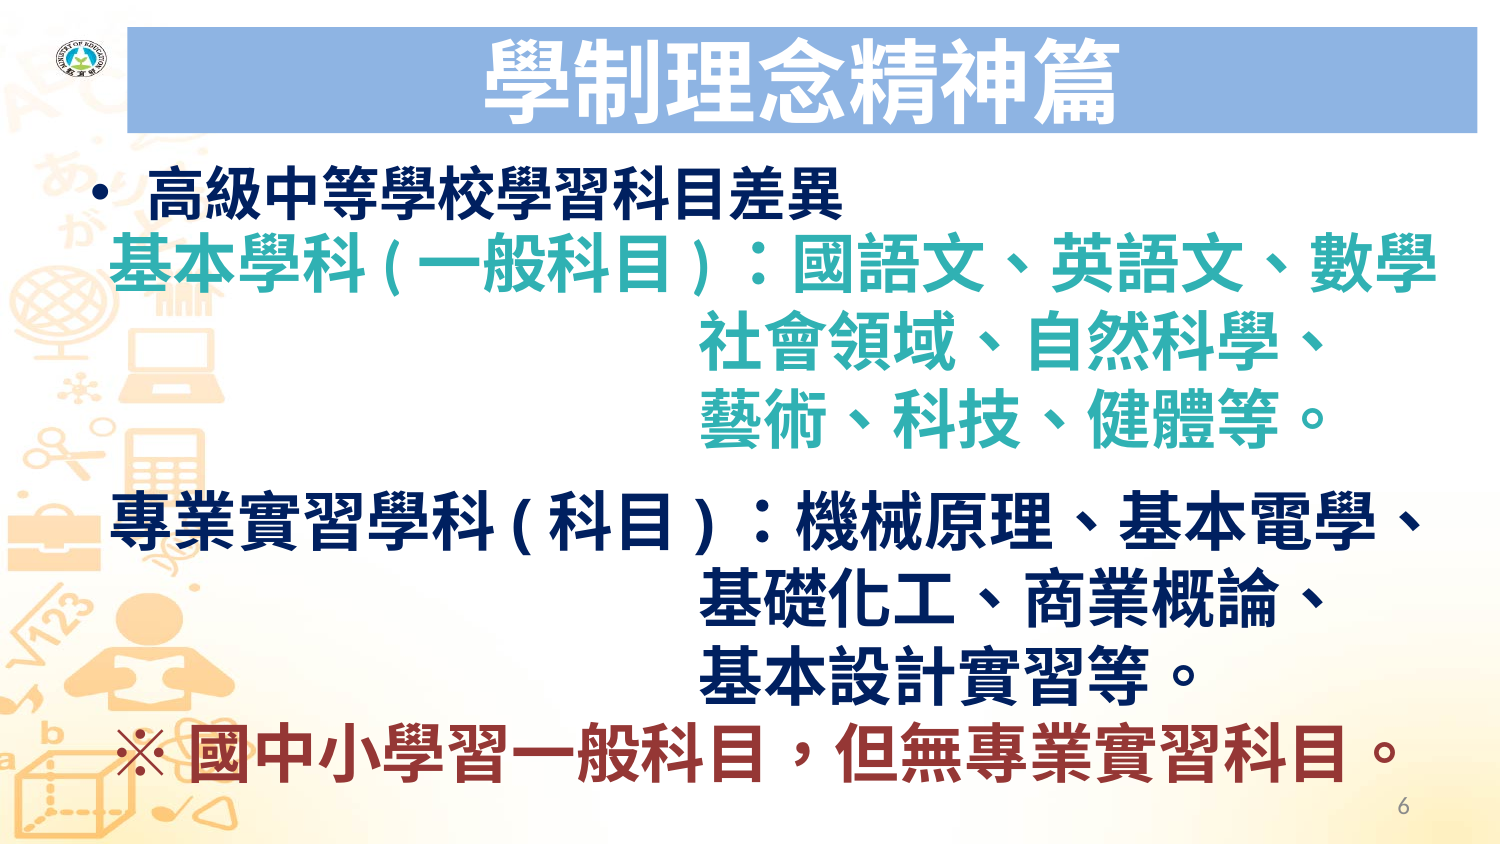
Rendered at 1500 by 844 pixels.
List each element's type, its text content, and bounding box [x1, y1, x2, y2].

list 高級中等學校學習科目差異 [75, 135, 1456, 215]
text_box 基本學科(一般科目)：國語文、英語文、數學 社會領域、自然科學、 藝術、科技、健體等。 專業實習學科(科目)：機械原理、基本電學、 基礎化工、商業概論、 基本設計實習等。 ※國中小學習一般科目，但無專業實習科目。 [75, 215, 1466, 824]
picture [0, 0, 1500, 844]
title 學制理念精神篇 [127, 27, 1478, 134]
